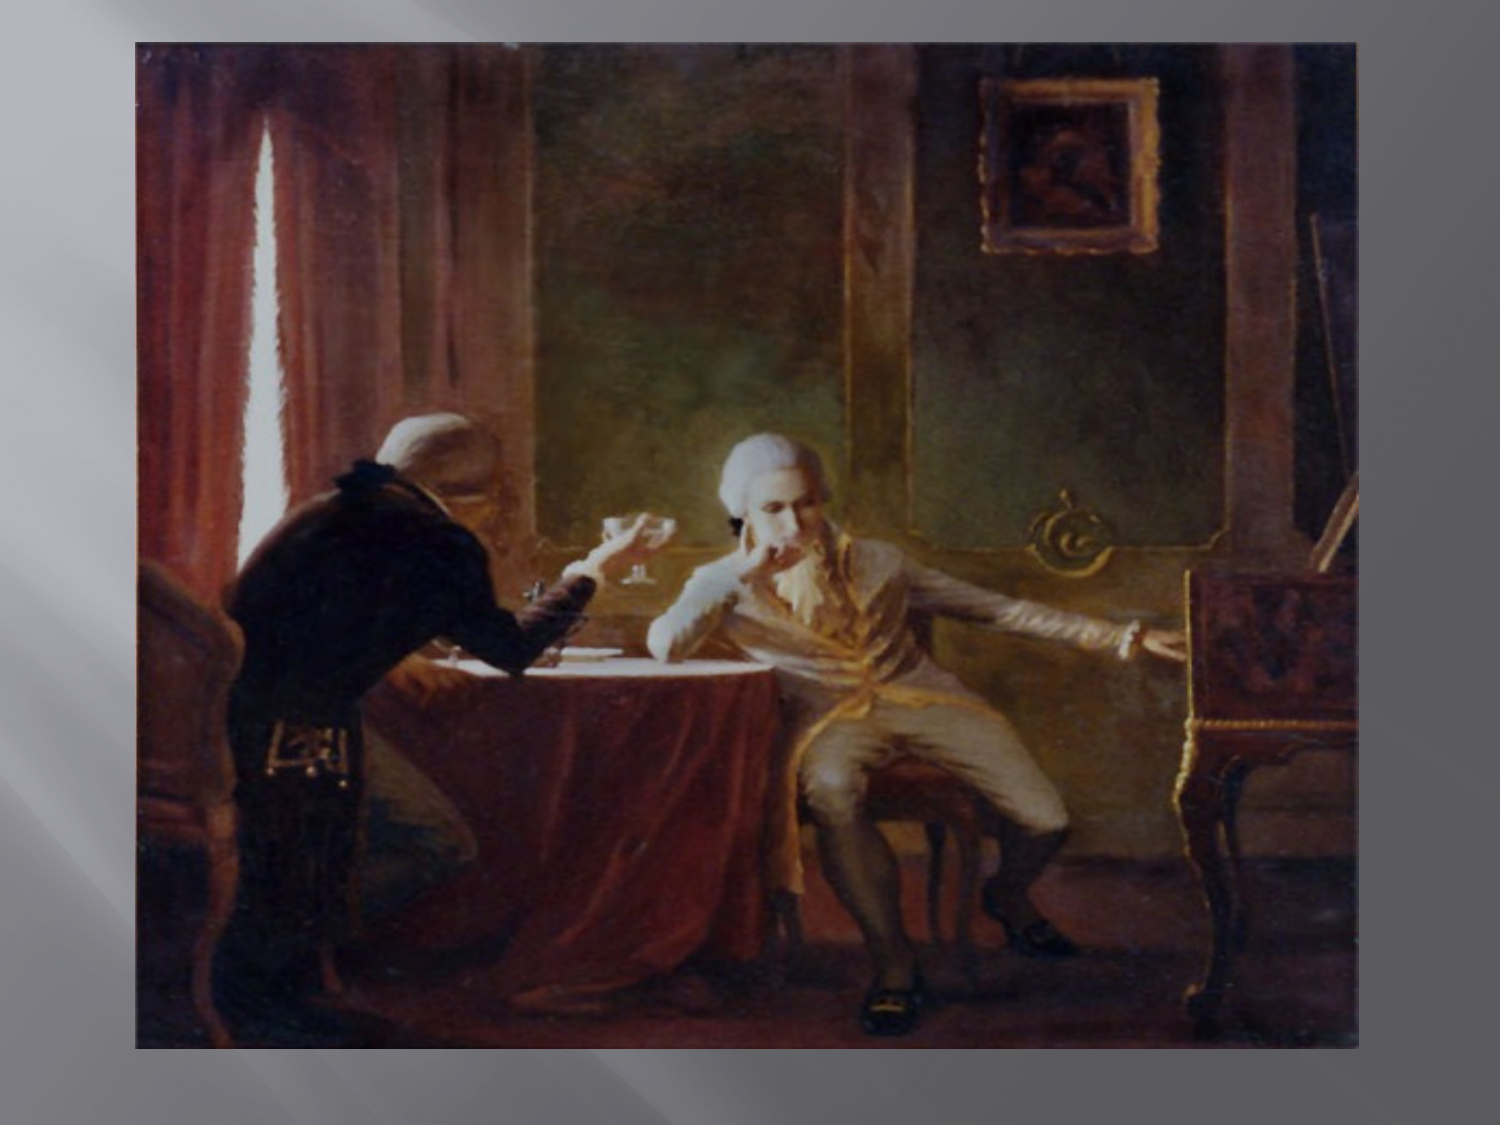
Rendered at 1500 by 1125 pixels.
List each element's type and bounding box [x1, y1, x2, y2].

picture [135, 42, 1359, 1049]
